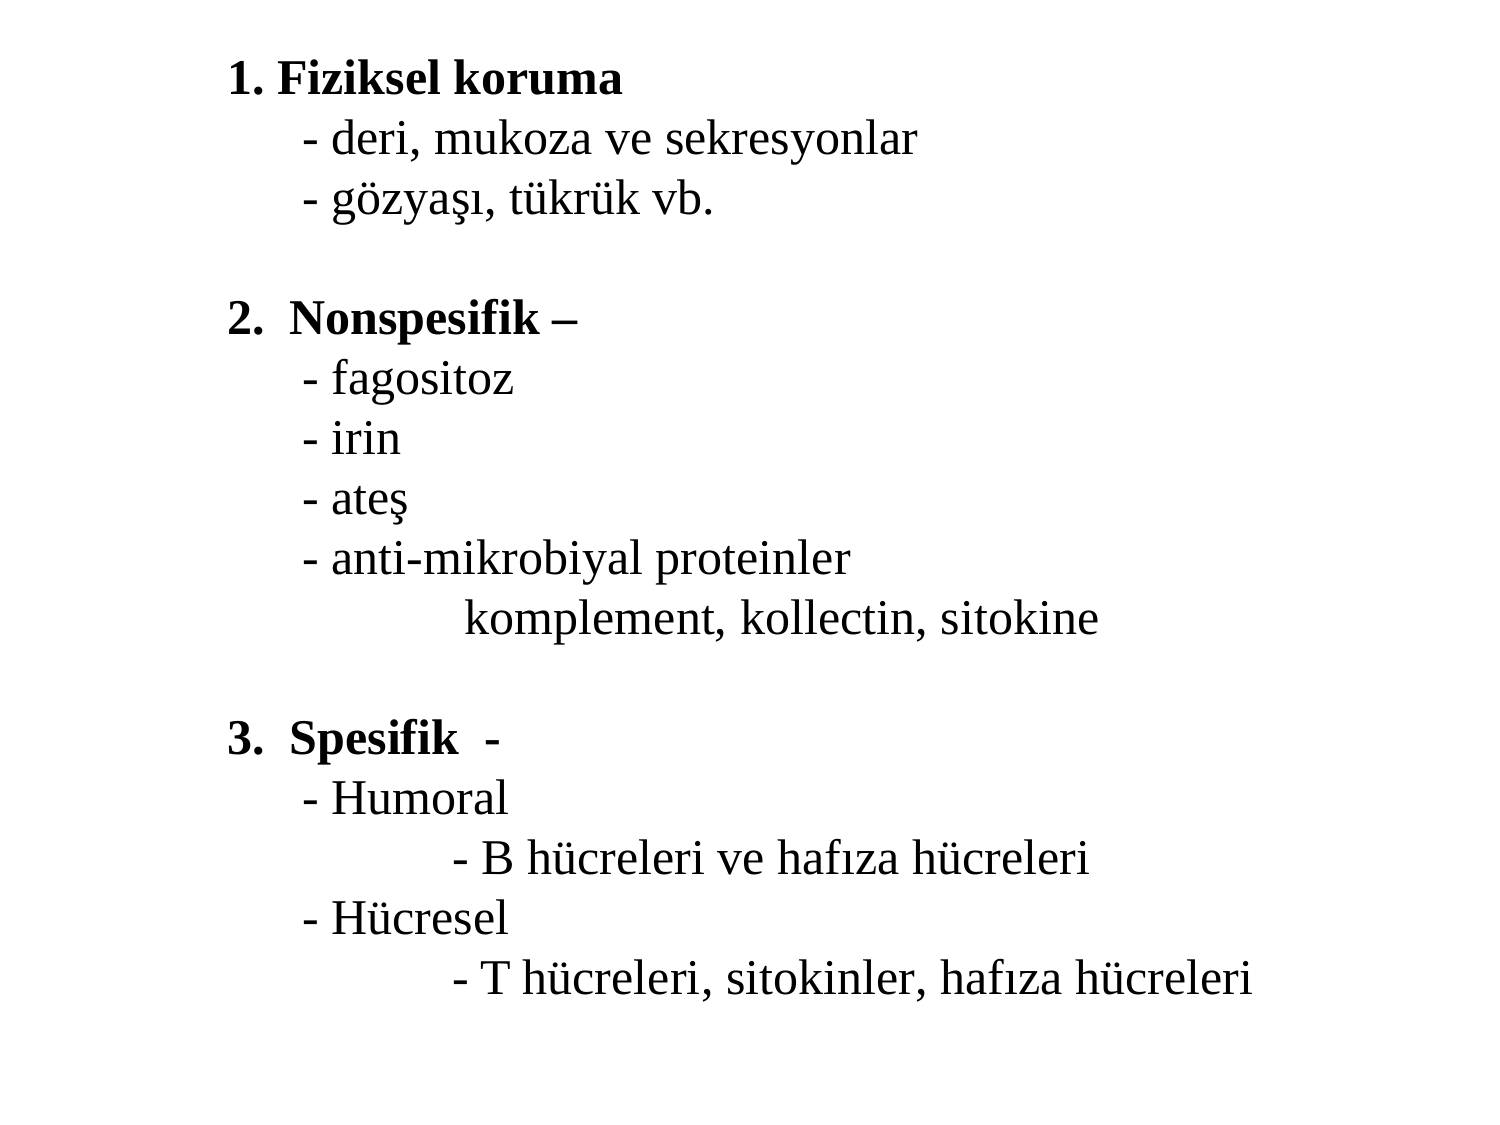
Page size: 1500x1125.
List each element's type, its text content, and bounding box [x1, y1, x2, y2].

text_box 1. Fiziksel koruma - deri, mukoza ve sekresyonlar - gözyaşı, tükrük vb. 2. Nonspesifik – - fagositoz - irin - ateş - anti-mikrobiyal proteinler komplement, kollectin, sitokine 3. Spesifik - - Humoral - B hücreleri ve hafıza hücreleri - Hücresel - T hücreleri, sitokinler, hafıza hücreleri [137, 37, 1438, 1013]
